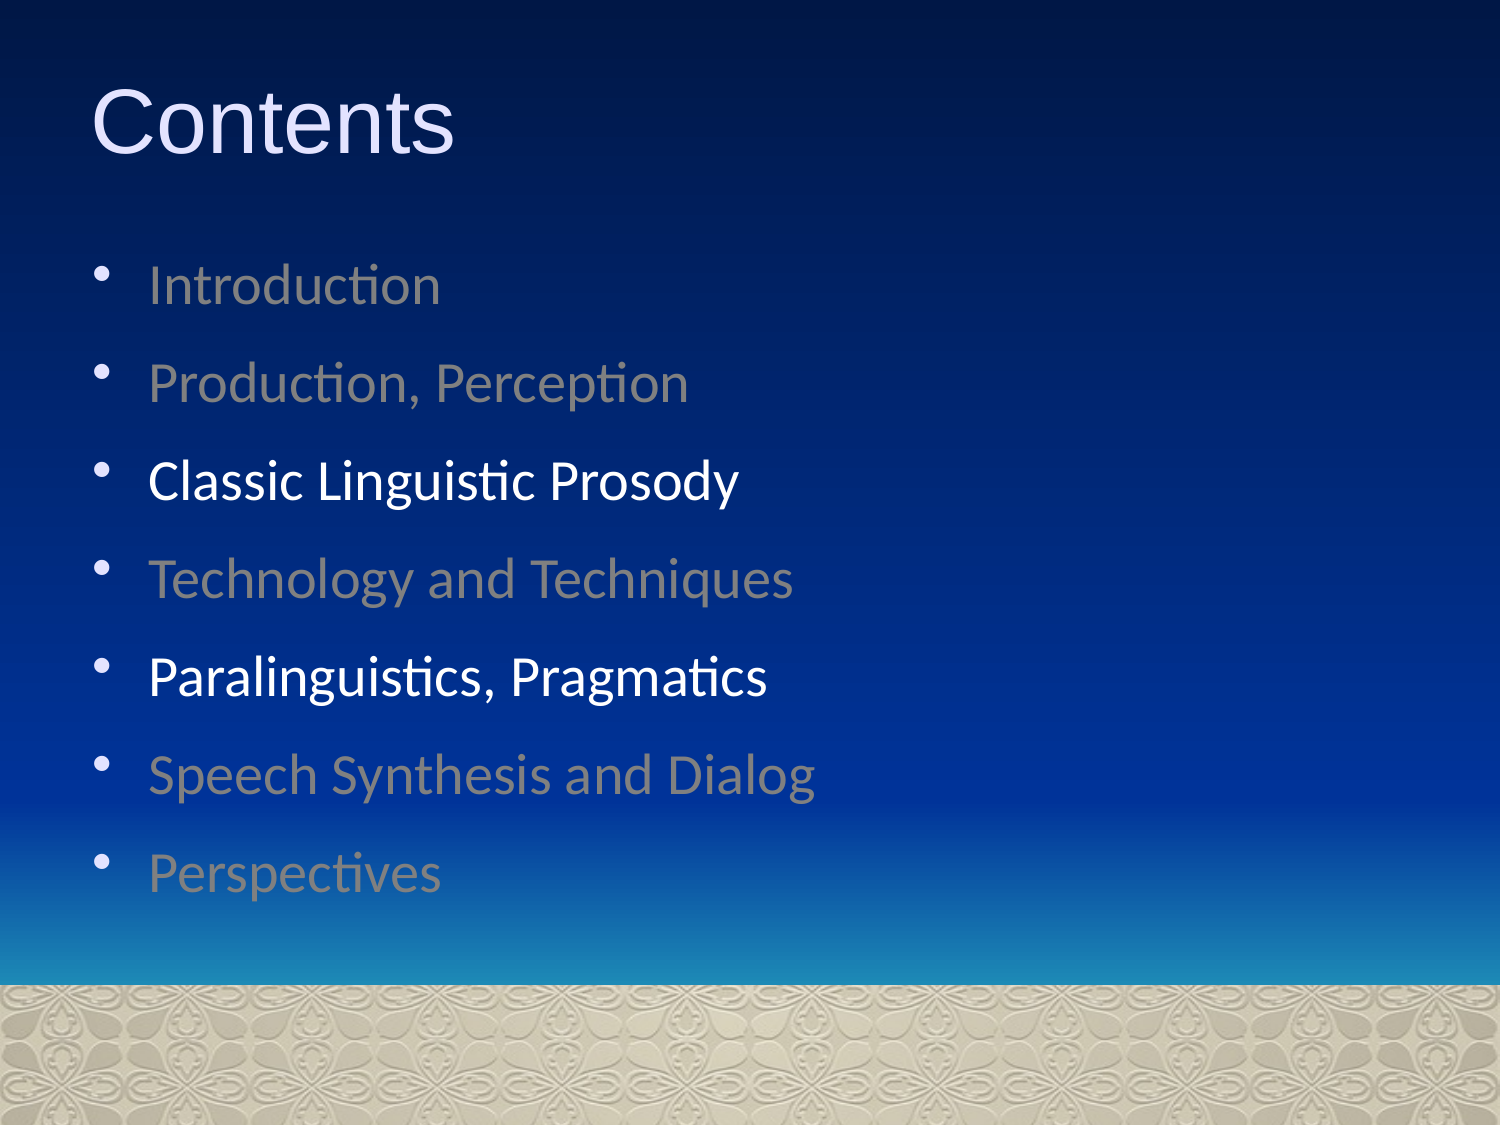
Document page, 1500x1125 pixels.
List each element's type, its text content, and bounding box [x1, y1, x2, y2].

picture [0, 985, 1500, 1125]
list Introduction Production, Perception Classic Linguistic Prosody Technology and Techniques Paralinguistics, Pragmatics Speech Synthesis and Dialog Perspectives [76, 210, 1128, 877]
title Contents [74, 27, 714, 206]
